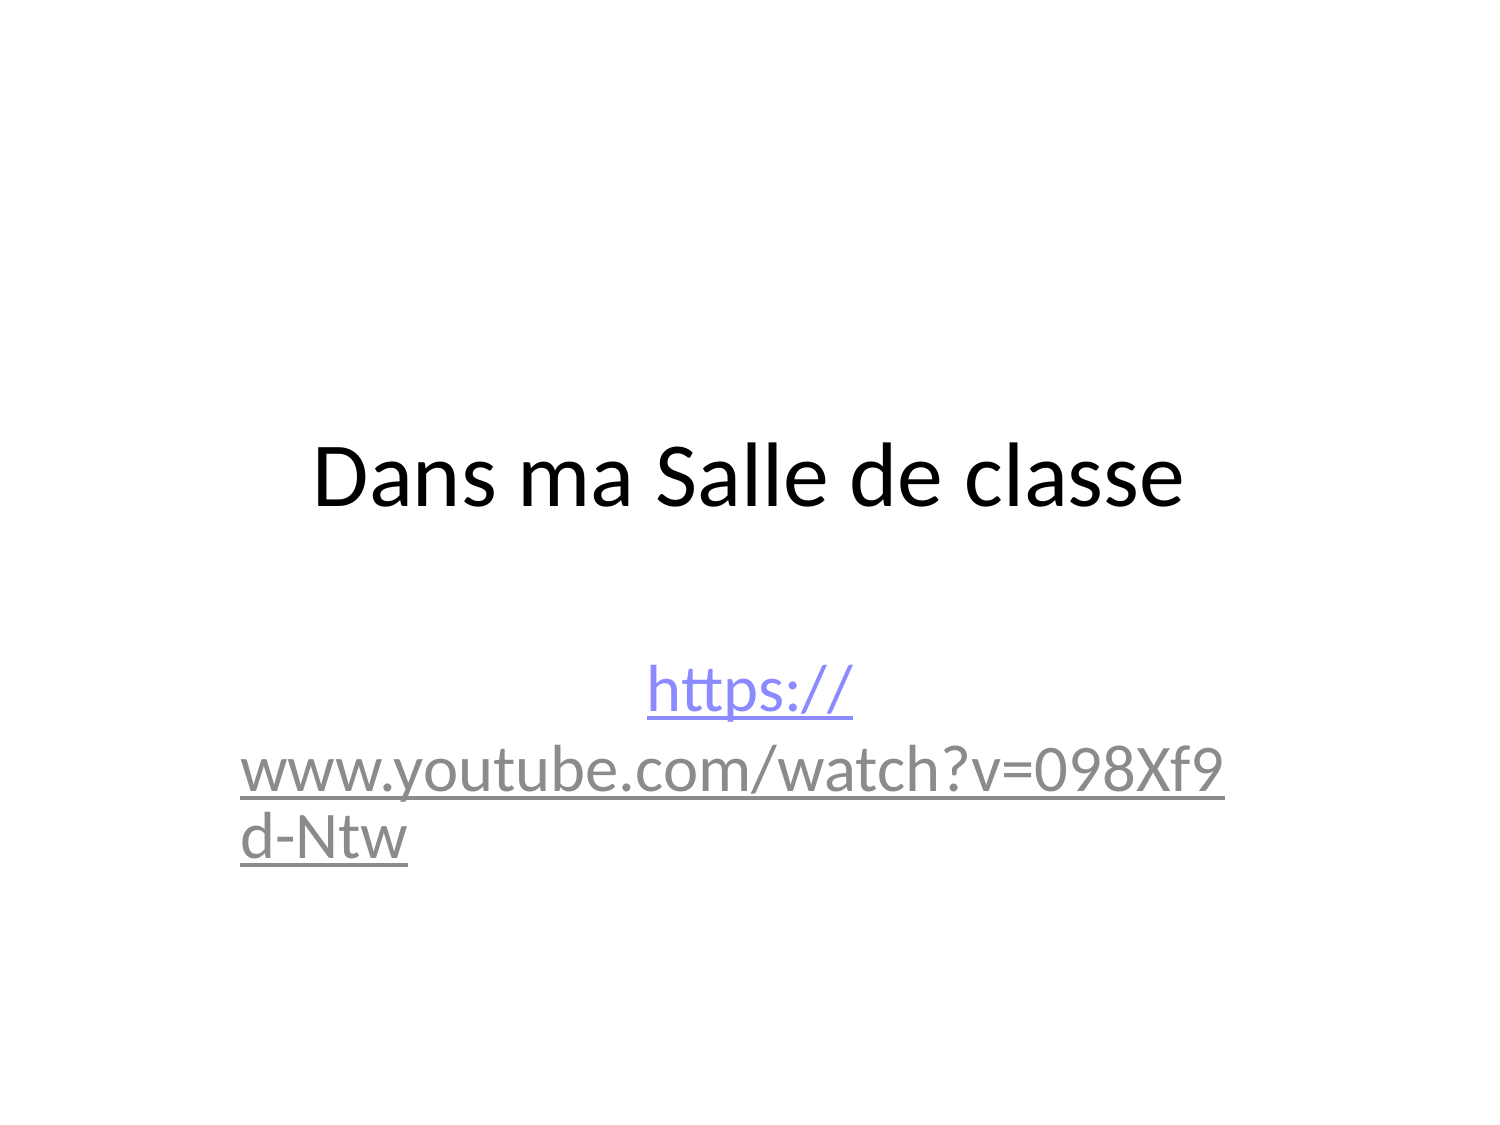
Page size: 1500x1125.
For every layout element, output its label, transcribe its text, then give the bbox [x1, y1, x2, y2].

title Dans ma Salle de classe [112, 349, 1388, 591]
subtitle https://www.youtube.com/watch?v=098Xf9d-Ntw [225, 637, 1275, 925]
